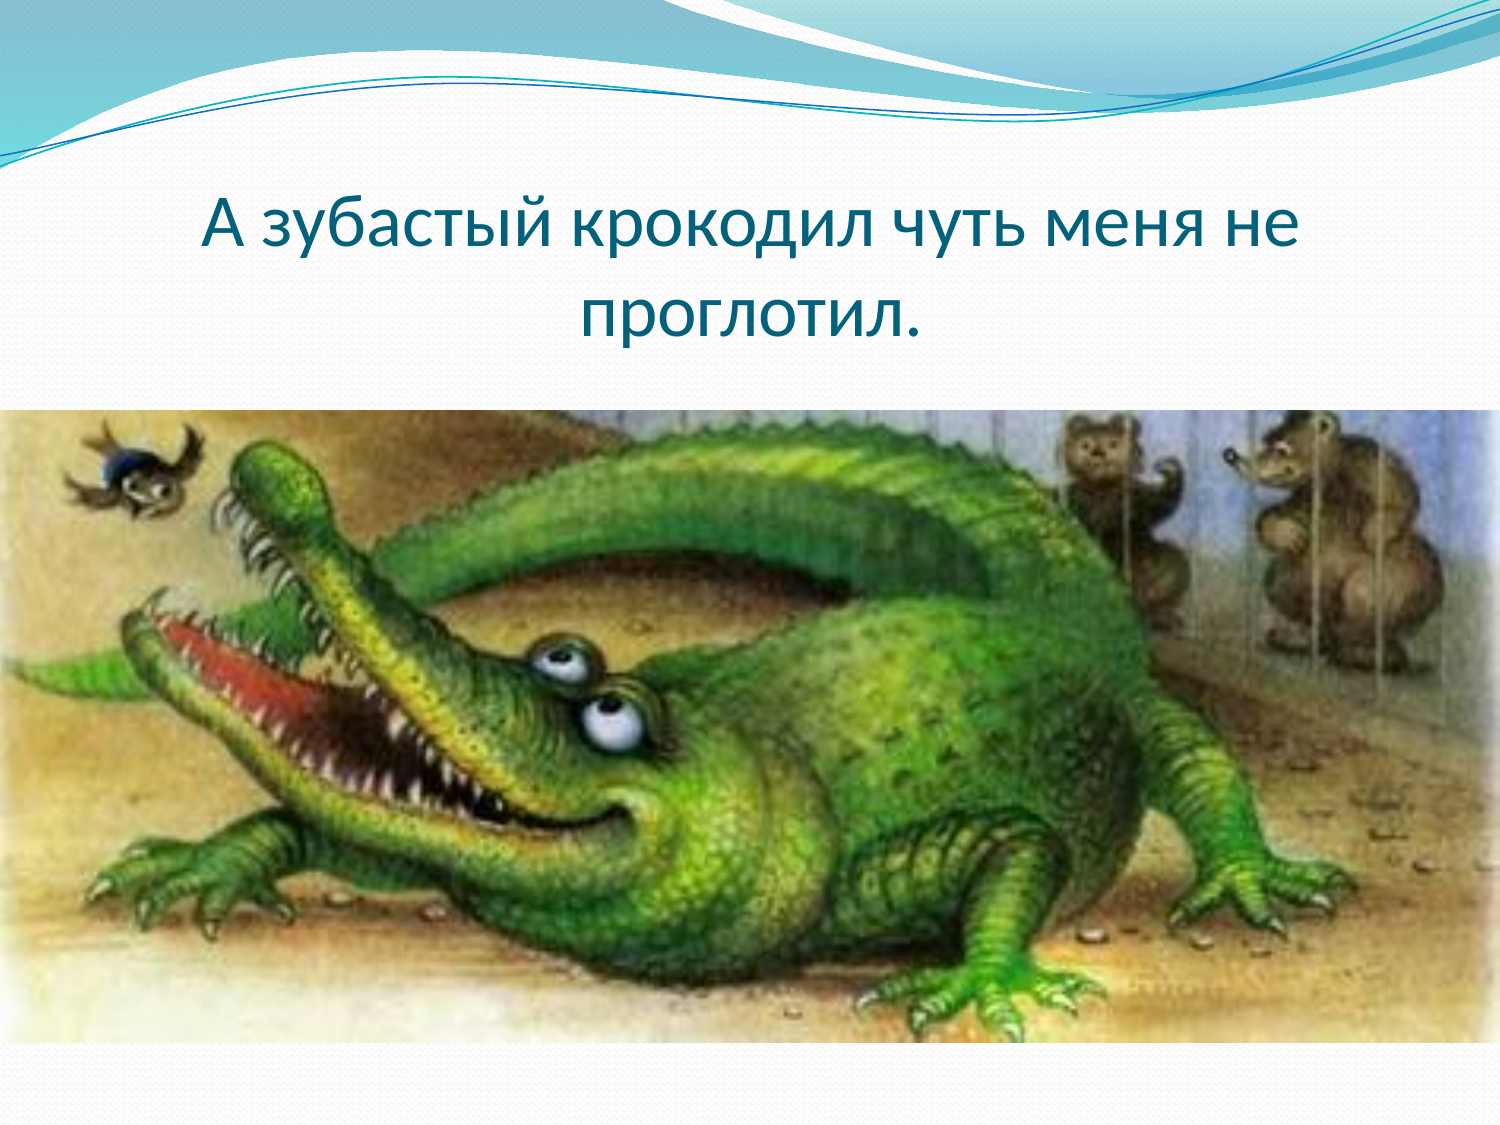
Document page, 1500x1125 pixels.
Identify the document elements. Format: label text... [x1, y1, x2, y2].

picture [0, 409, 1500, 1044]
title А зубастый крокодил чуть меня не проглотил. [70, 164, 1433, 352]
